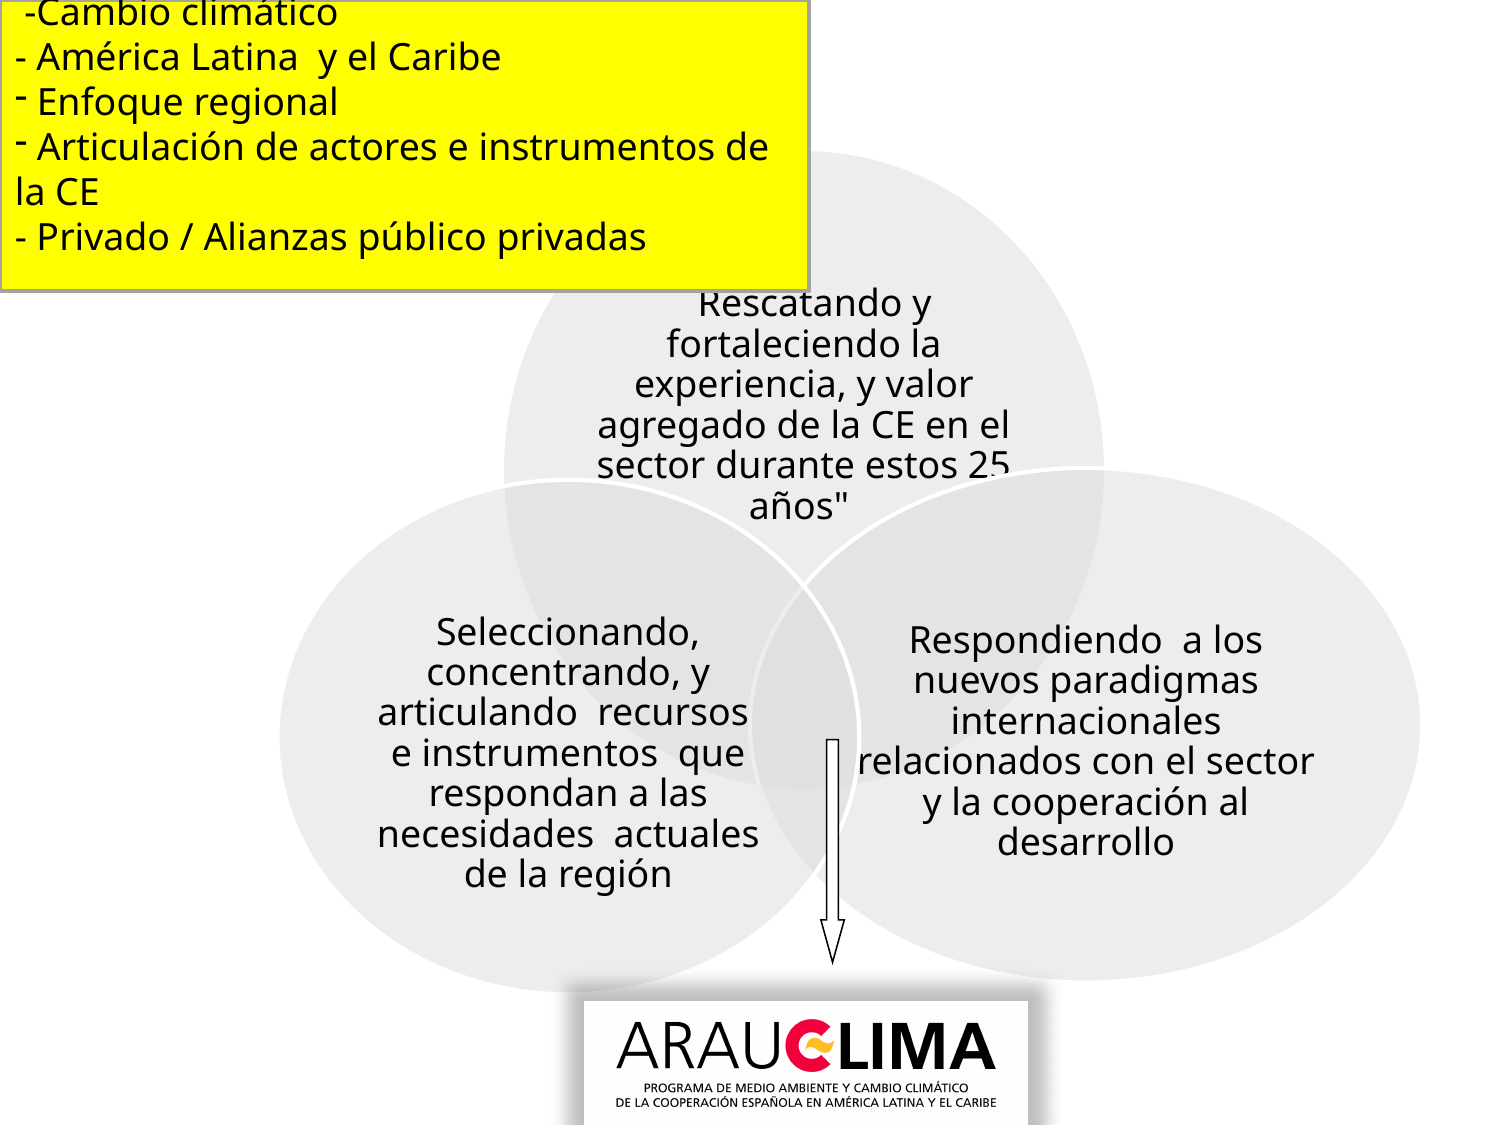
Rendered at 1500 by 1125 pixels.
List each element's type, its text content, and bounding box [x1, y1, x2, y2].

picture [584, 1001, 1029, 1125]
text_box -Cambio climático - América Latina y el Caribe Enfoque regional Articulación de actores e instrumentos de la CE - Privado / Alianzas público privadas [0, 0, 811, 293]
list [240, 148, 1500, 1036]
